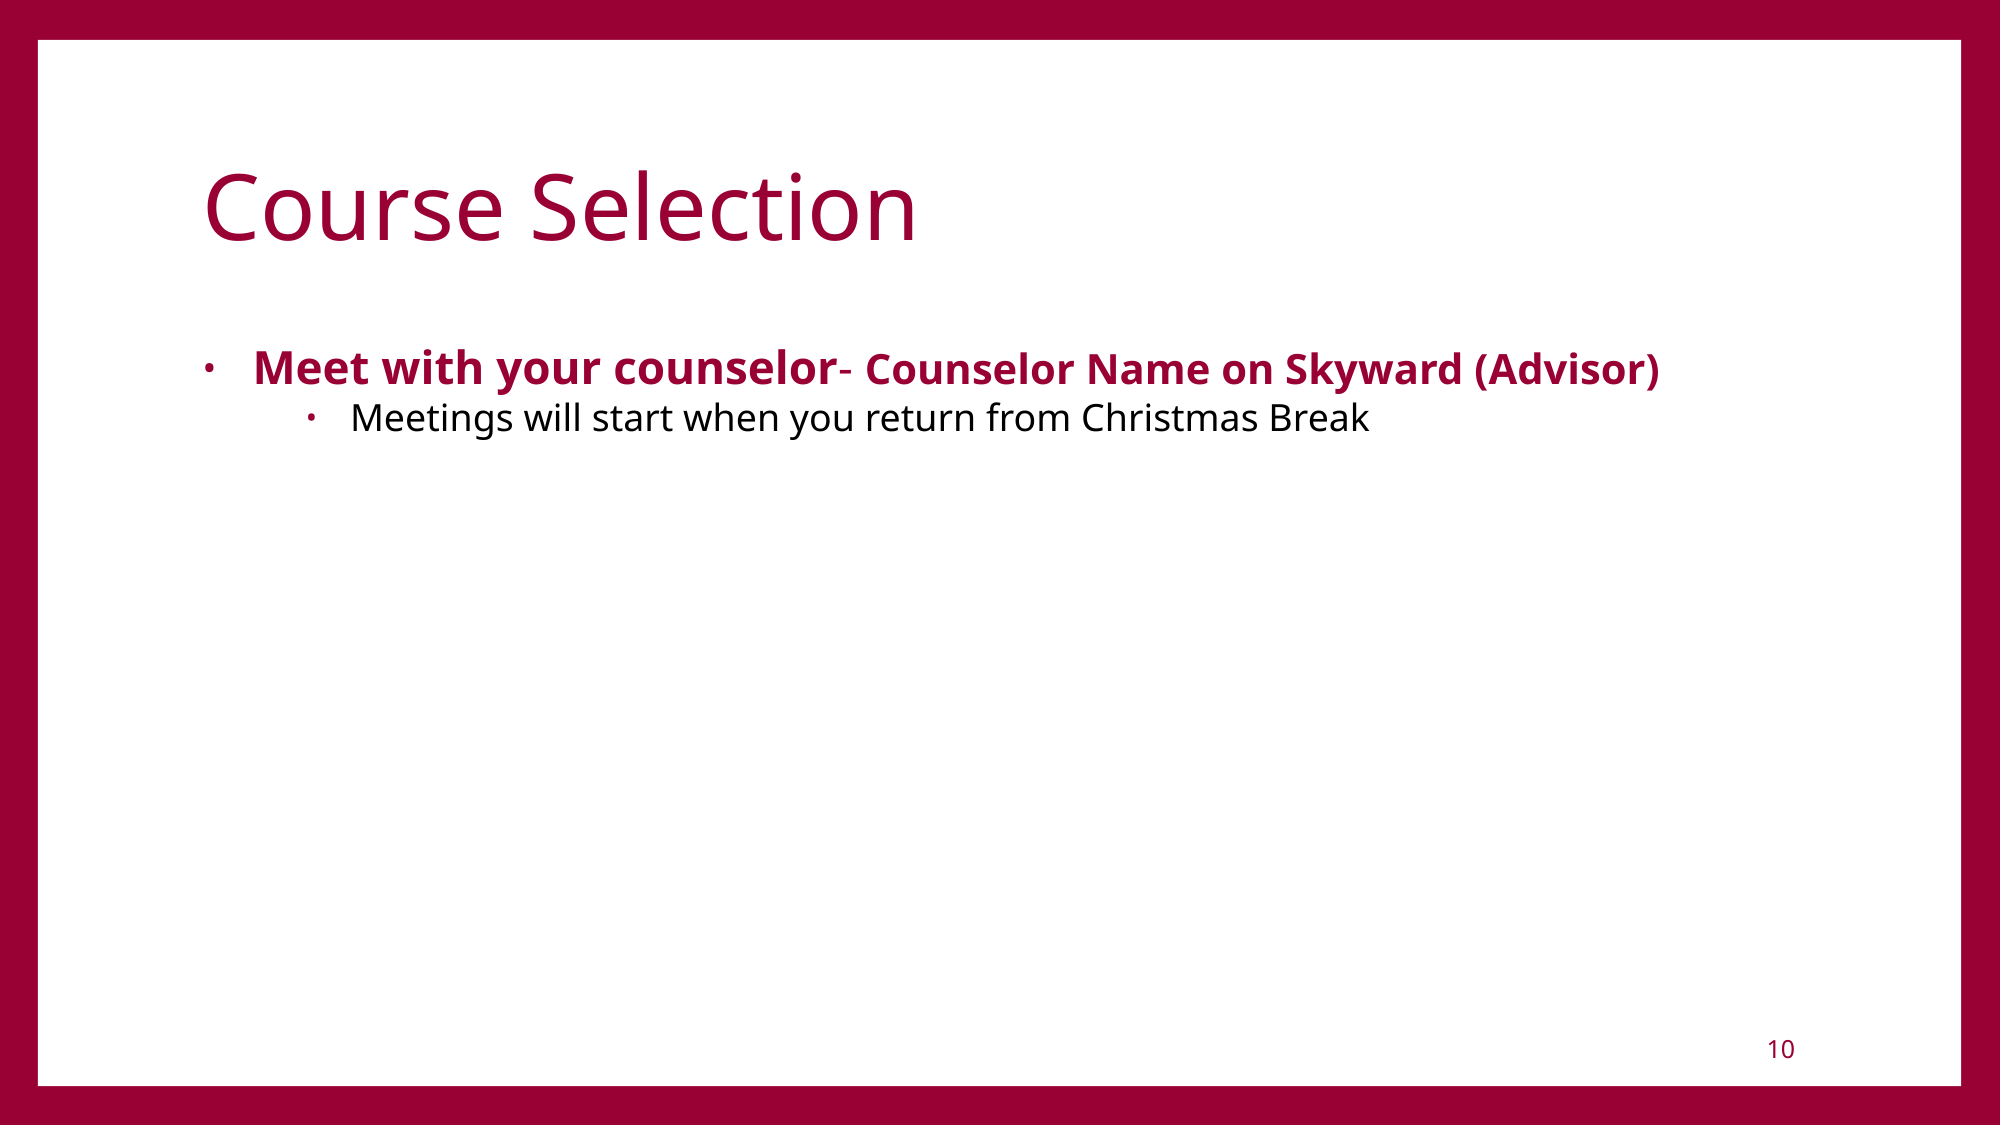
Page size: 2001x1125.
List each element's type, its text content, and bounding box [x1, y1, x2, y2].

title Course Selection [187, 99, 1808, 323]
slide_number 10 [1530, 1020, 1811, 1081]
list Meet with your counselor- Counselor Name on Skyward (Advisor) Meetings will start when you return from Christmas Break [187, 337, 1808, 1000]
